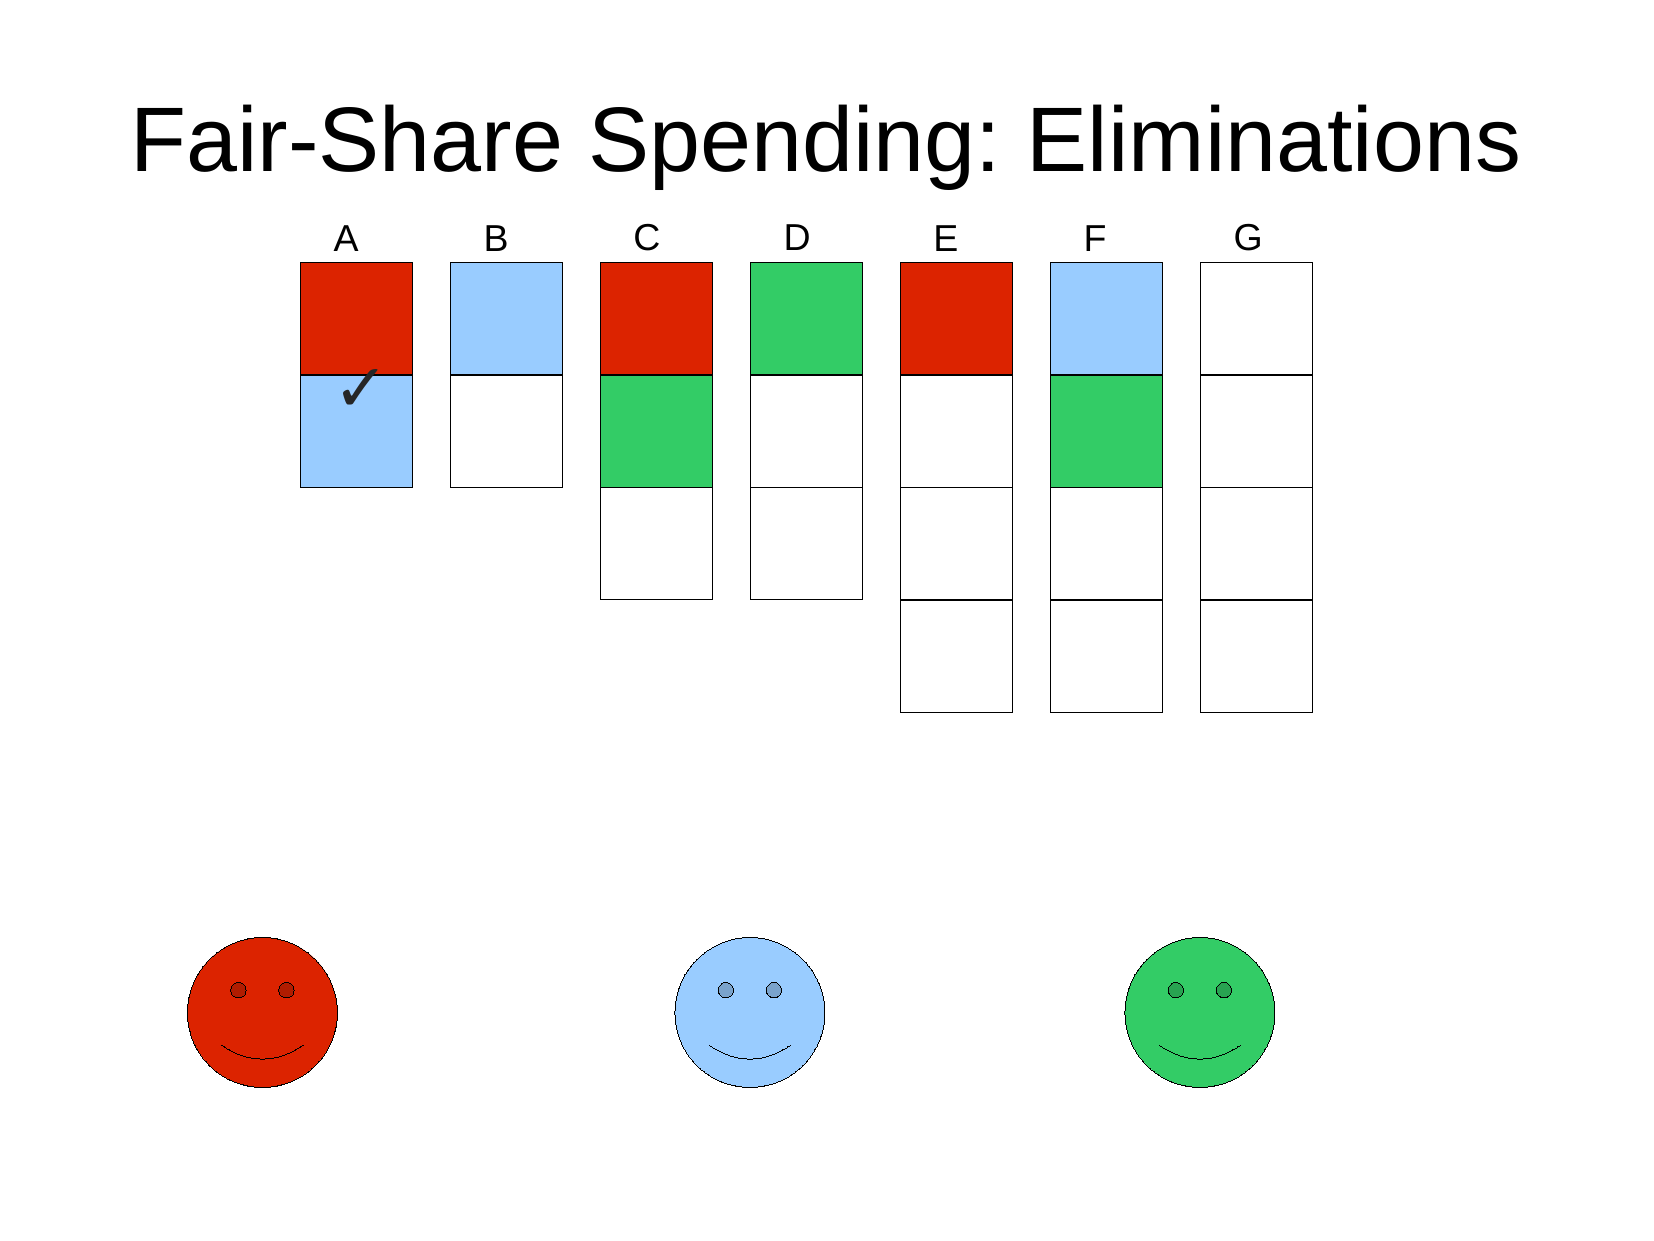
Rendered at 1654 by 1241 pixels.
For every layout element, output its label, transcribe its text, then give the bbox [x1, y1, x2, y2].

text_box [750, 487, 863, 600]
text_box [187, 937, 338, 1088]
text_box [1200, 600, 1313, 713]
text_box A [318, 206, 375, 263]
text_box [900, 262, 1013, 375]
text_box [600, 262, 713, 375]
text_box Fair-Share Spending: Eliminations [82, 31, 1571, 239]
text_box [1200, 487, 1313, 600]
text_box [600, 487, 713, 600]
text_box [750, 375, 863, 487]
text_box E [918, 206, 975, 263]
text_box B [468, 206, 525, 263]
text_box [1200, 375, 1313, 487]
text_box [1200, 262, 1313, 375]
text_box C [618, 205, 675, 263]
text_box [450, 375, 563, 488]
text_box F [1068, 206, 1125, 263]
text_box ✓ [318, 337, 413, 431]
text_box [450, 262, 563, 375]
text_box [300, 375, 413, 488]
text_box [600, 375, 713, 487]
text_box [674, 937, 825, 1088]
text_box [900, 487, 1013, 600]
text_box [300, 262, 413, 375]
text_box D [768, 205, 825, 263]
text_box [900, 375, 1013, 487]
text_box [750, 262, 863, 375]
text_box [1124, 937, 1275, 1088]
text_box [1050, 375, 1163, 487]
text_box [1050, 487, 1163, 600]
text_box [1050, 262, 1163, 375]
text_box [1050, 600, 1163, 713]
text_box G [1218, 205, 1275, 263]
text_box [900, 600, 1013, 713]
